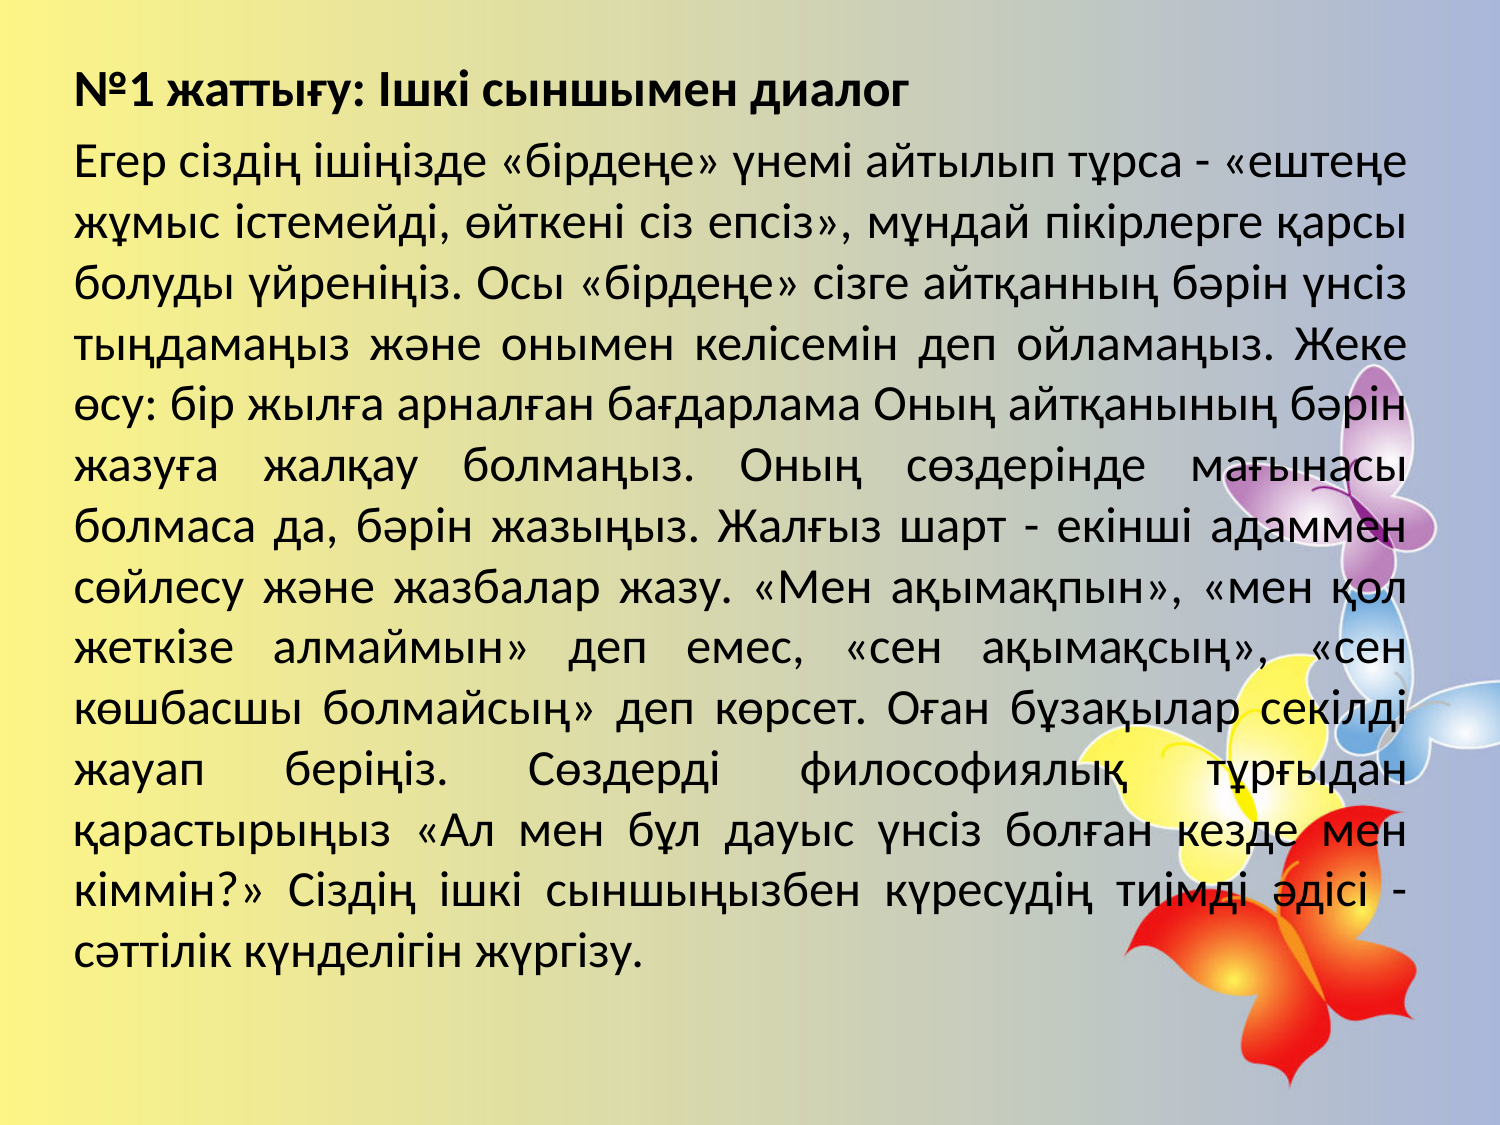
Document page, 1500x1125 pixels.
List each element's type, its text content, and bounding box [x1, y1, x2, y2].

picture [0, 0, 1500, 1125]
list №1 жаттығу: Ішкі сыншымен диалог Егер сіздің ішіңізде «бірдеңе» үнемі айтылып тұрса - «ештеңе жұмыс істемейді, өйткені сіз епсіз», мұндай пікірлерге қарсы болуды үйреніңіз. Осы «бірдеңе» сізге айтқанның бәрін үнсіз тыңдамаңыз және онымен келісемін деп ойламаңыз. Жеке өсу: бір жылға арналған бағдарлама Оның айтқанының бәрін жазуға жалқау болмаңыз. Оның сөздерінде мағынасы болмаса да, бәрін жазыңыз. Жалғыз шарт - екінші адаммен сөйлесу және жазбалар жазу. «Мен ақымақпын», «мен қол жеткізе алмаймын» деп емес, «сен ақымақсың», «сен көшбасшы болмайсың» деп көрсет. Оған бұзақылар секілді жауап беріңіз. Сөздерді философиялық тұрғыдан қарастырыңыз «Ал мен бұл дауыс үнсіз болған кезде мен кіммін?» Сіздің ішкі сыншыңызбен күресудің тиімді әдісі - сәттілік күнделігін жүргізу. [58, 46, 1425, 1005]
